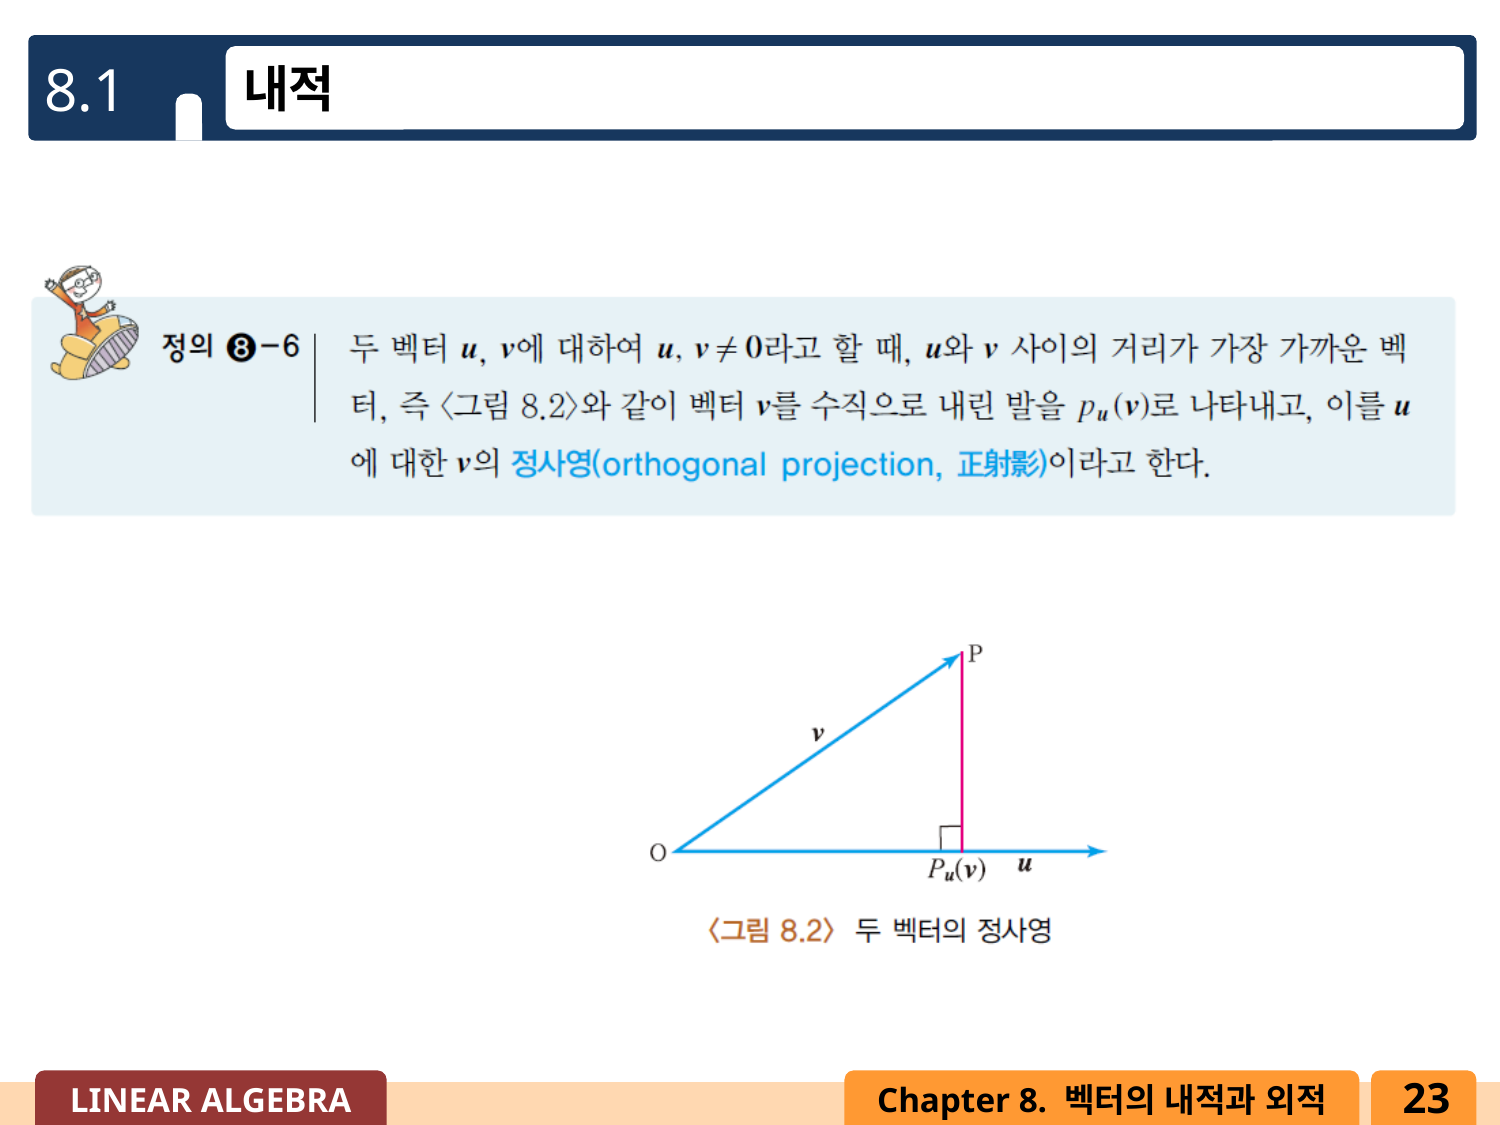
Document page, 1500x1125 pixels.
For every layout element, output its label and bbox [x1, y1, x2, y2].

text_box [28, 34, 1477, 141]
text_box [0, 1070, 1500, 1125]
picture [0, 259, 1493, 958]
